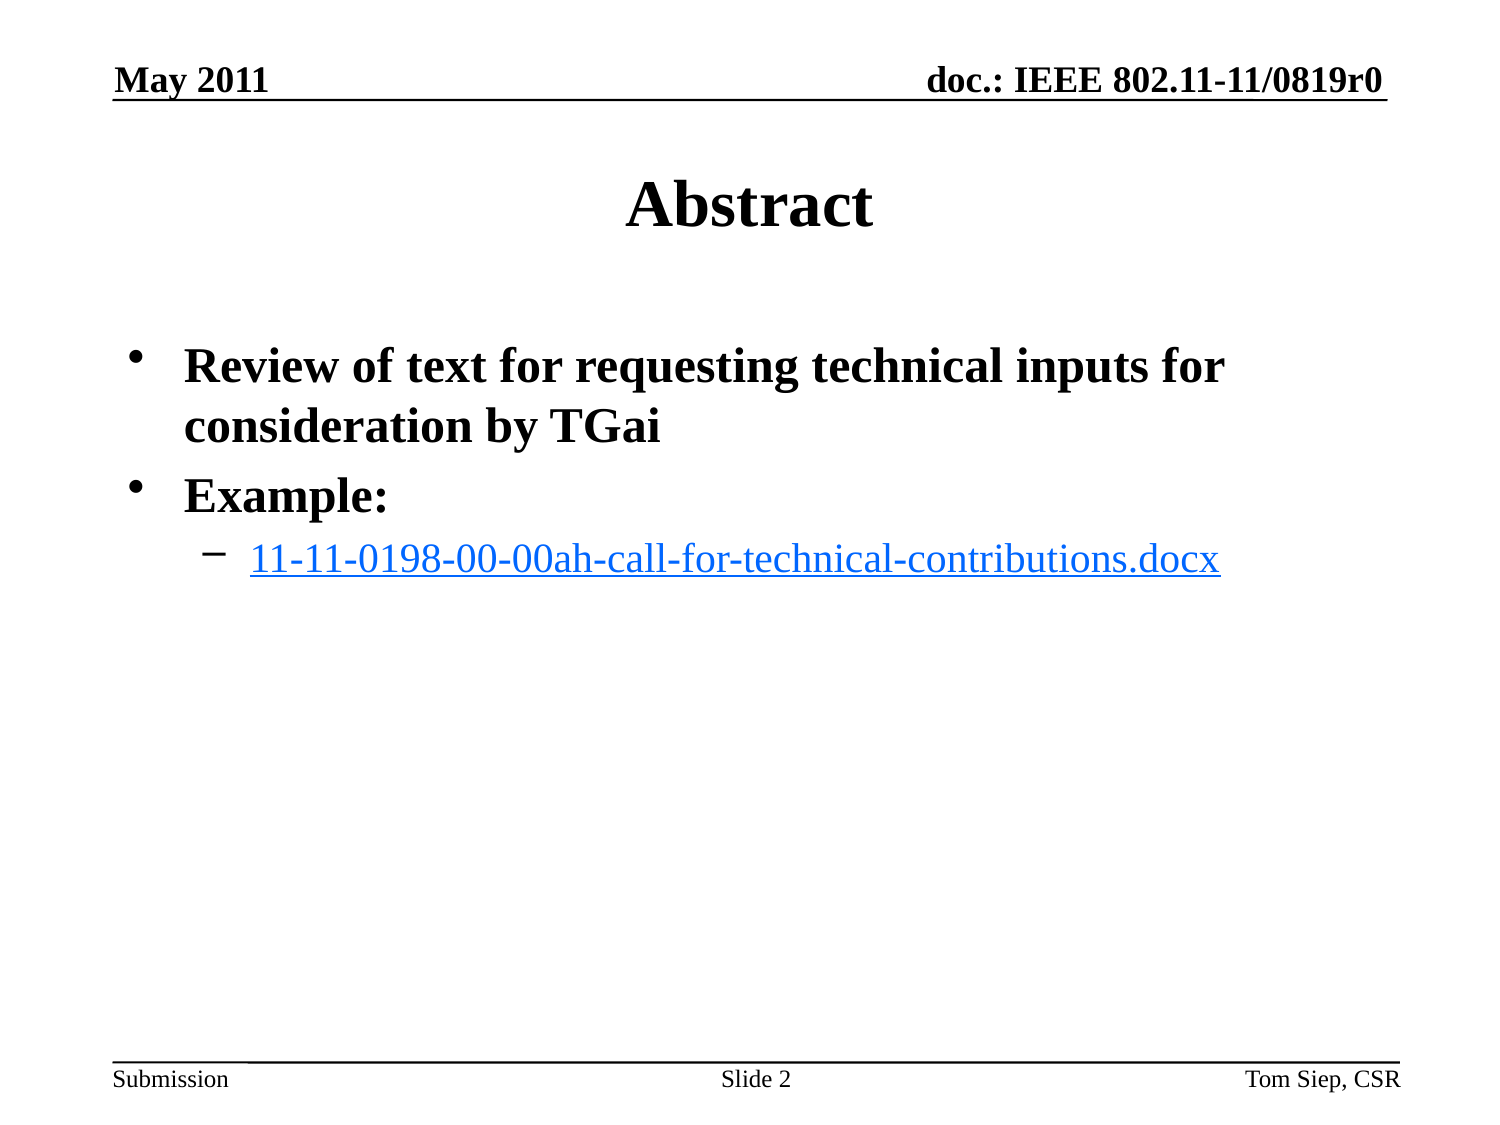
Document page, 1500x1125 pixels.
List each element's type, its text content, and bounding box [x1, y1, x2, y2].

footer Tom Siep, CSR [1243, 1061, 1402, 1093]
title Abstract [112, 112, 1388, 288]
list Review of text for requesting technical inputs for consideration by TGai Example: 11-11-0198-00-00ah-call-for-technical-contributions.docx [112, 324, 1388, 1001]
slide_number Slide 2 [712, 1061, 800, 1093]
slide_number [114, 54, 272, 101]
